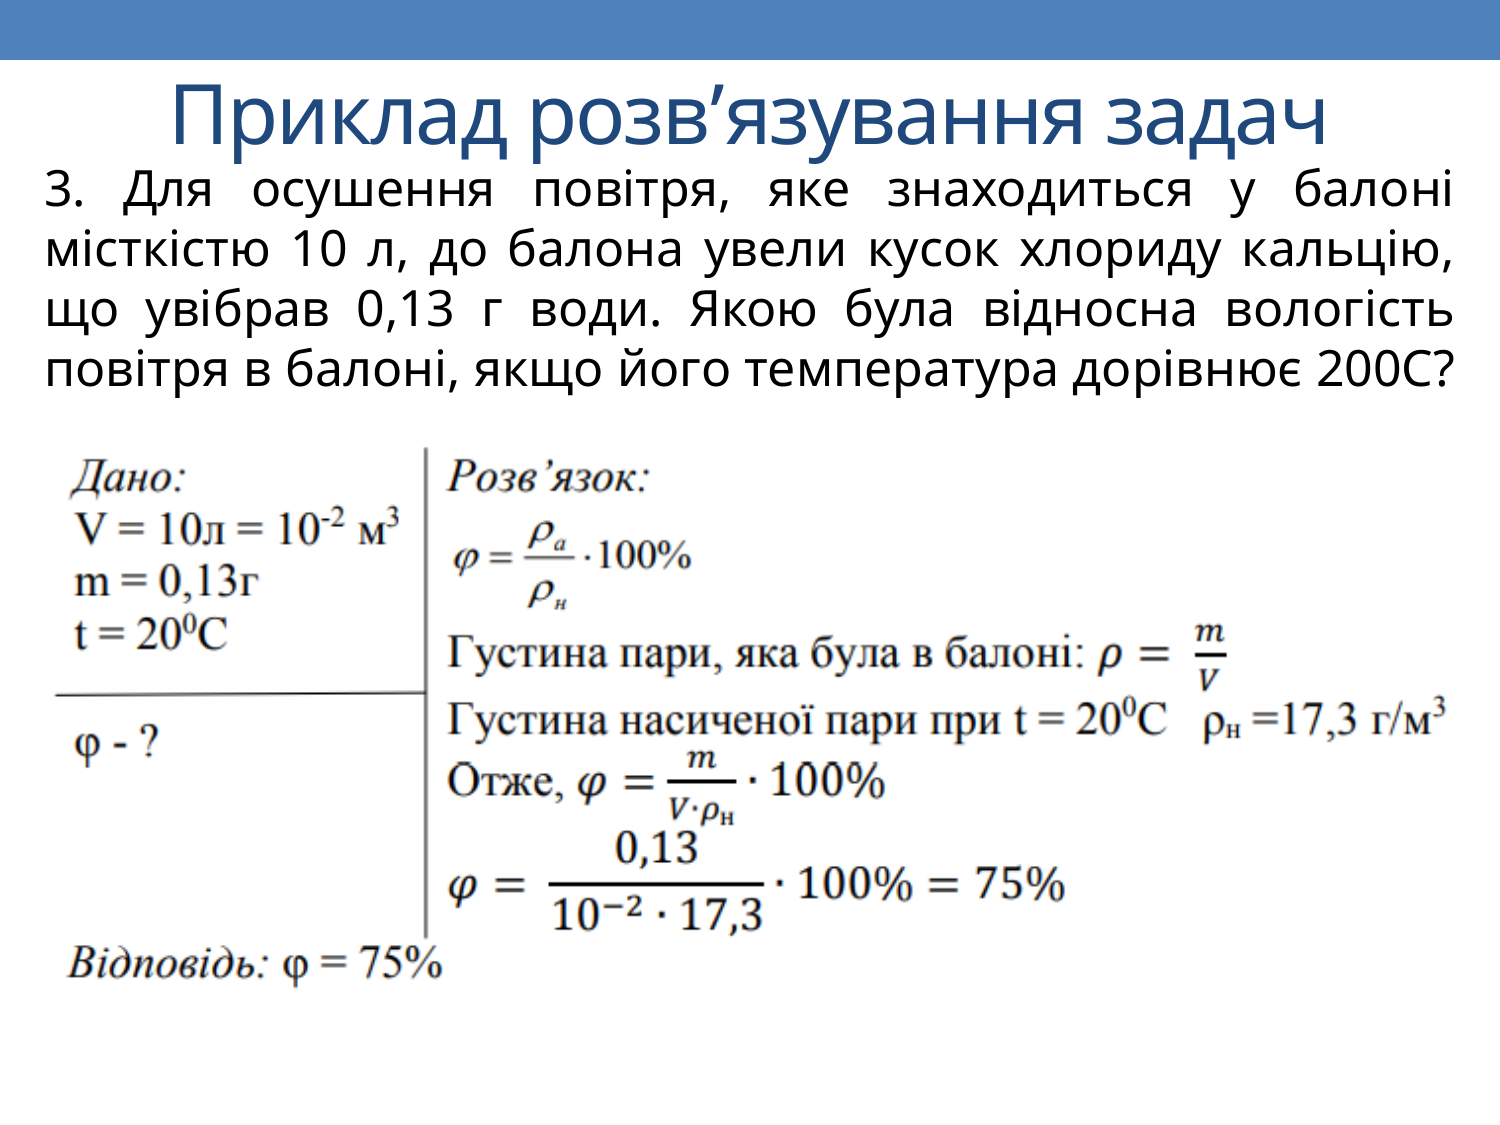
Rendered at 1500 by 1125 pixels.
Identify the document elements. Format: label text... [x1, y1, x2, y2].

picture [40, 432, 1492, 1036]
list 3. Для осушення повітря, яке знаходиться у балоні місткістю 10 л, до балона увели кусок хлориду кальцію, що увібрав 0,13 г води. Якою була відносна вологість повітря в балоні, якщо його температура дорівнює 200С? [29, 149, 1471, 409]
title Приклад розв’язування задач [74, 42, 1425, 149]
